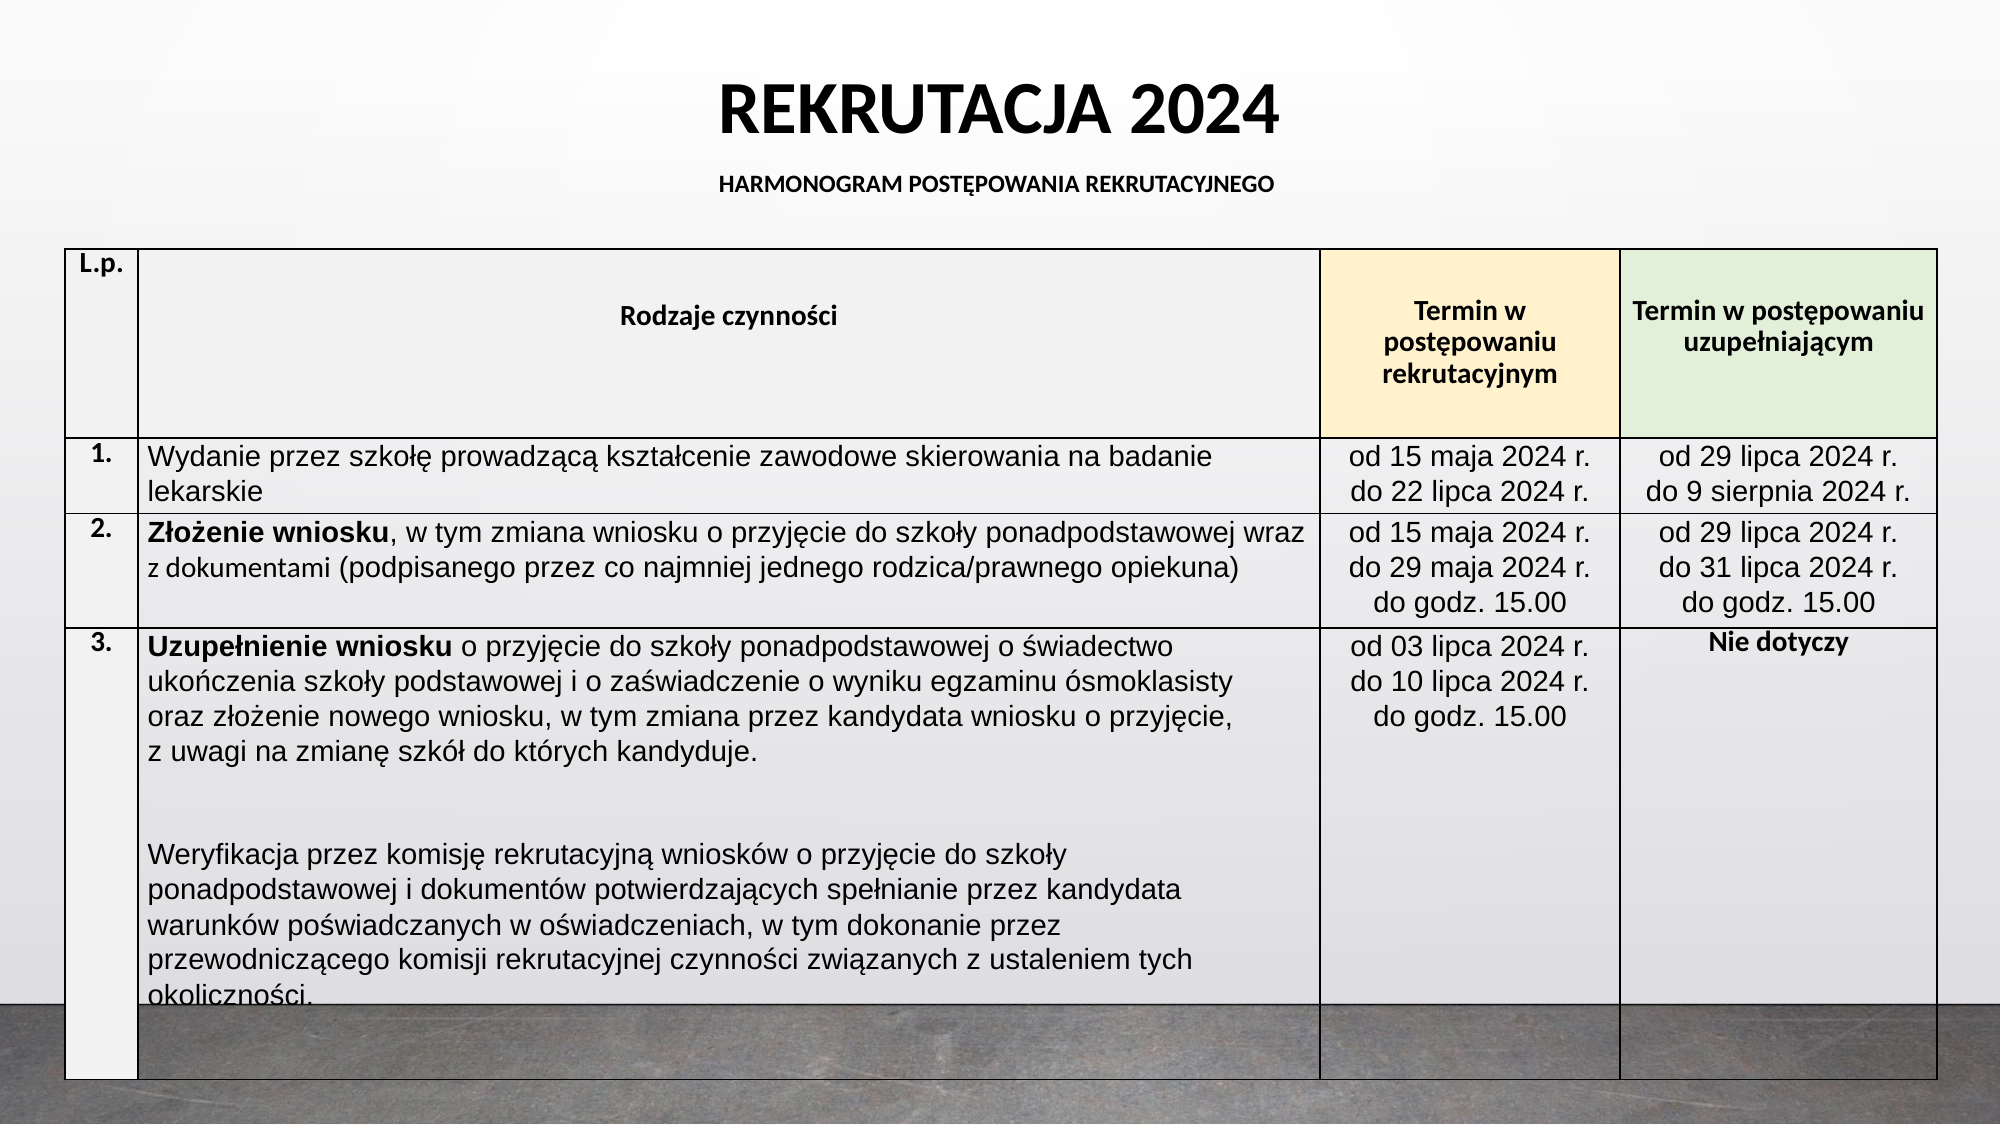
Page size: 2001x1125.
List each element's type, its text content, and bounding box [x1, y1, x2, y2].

table_cell od 15 maja 2024 r. do 22 lipca 2024 r. [1321, 439, 1619, 513]
table_cell Wydanie przez szkołę prowadzącą kształcenie zawodowe skierowania na badanie lekarskie [139, 439, 1319, 513]
table_cell Nie dotyczy [1621, 629, 1936, 1079]
table_cell 3. [66, 629, 137, 1079]
table_header Kryterium - świadectwo [0, 227, 2000, 256]
table_cell 1. [66, 439, 137, 513]
picture [0, 0, 2001, 1125]
table_header Termin w postępowaniu uzupełniającym [1621, 250, 1936, 437]
table_header L.p. [66, 250, 137, 437]
table_cell od 29 lipca 2024 r. do 31 lipca 2024 r. do godz. 15.00 [1621, 514, 1936, 627]
table_cell 2. [66, 514, 137, 627]
table_cell od 03 lipca 2024 r. do 10 lipca 2024 r. do godz. 15.00 [1321, 629, 1619, 1079]
text_box REKRUTACJA 2024 HARMONOGRAM POSTĘPOWANIA REKRUTACYJNEGO [498, 45, 1502, 206]
table_cell Uzupełnienie wniosku o przyjęcie do szkoły ponadpodstawowej o świadectwo ukończenia szkoły podstawowej i o zaświadczenie o wyniku egzaminu ósmoklasisty oraz złożenie nowego wniosku, w tym zmiana przez kandydata wniosku o przyjęcie, z uwagi na zmianę szkół do których kandyduje. Weryfikacja przez komisję rekrutacyjną wniosków o przyjęcie do szkoły ponadpodstawowej i dokumentów potwierdzających spełnianie przez kandydata warunków poświadczanych w oświadczeniach, w tym dokonanie przez przewodniczącego komisji rekrutacyjnej czynności związanych z ustaleniem tych okoliczności. [139, 629, 1319, 1079]
table_cell od 29 lipca 2024 r. do 9 sierpnia 2024 r. [1621, 439, 1936, 513]
table_header Termin w postępowaniu rekrutacyjnym [1321, 250, 1619, 437]
table_header Rodzaje czynności [139, 250, 1319, 437]
table_cell Złożenie wniosku, w tym zmiana wniosku o przyjęcie do szkoły ponadpodstawowej wraz z dokumentami (podpisanego przez co najmniej jednego rodzica/prawnego opiekuna) [139, 514, 1319, 627]
table_cell od 15 maja 2024 r. do 29 maja 2024 r. do godz. 15.00 [1321, 514, 1619, 627]
